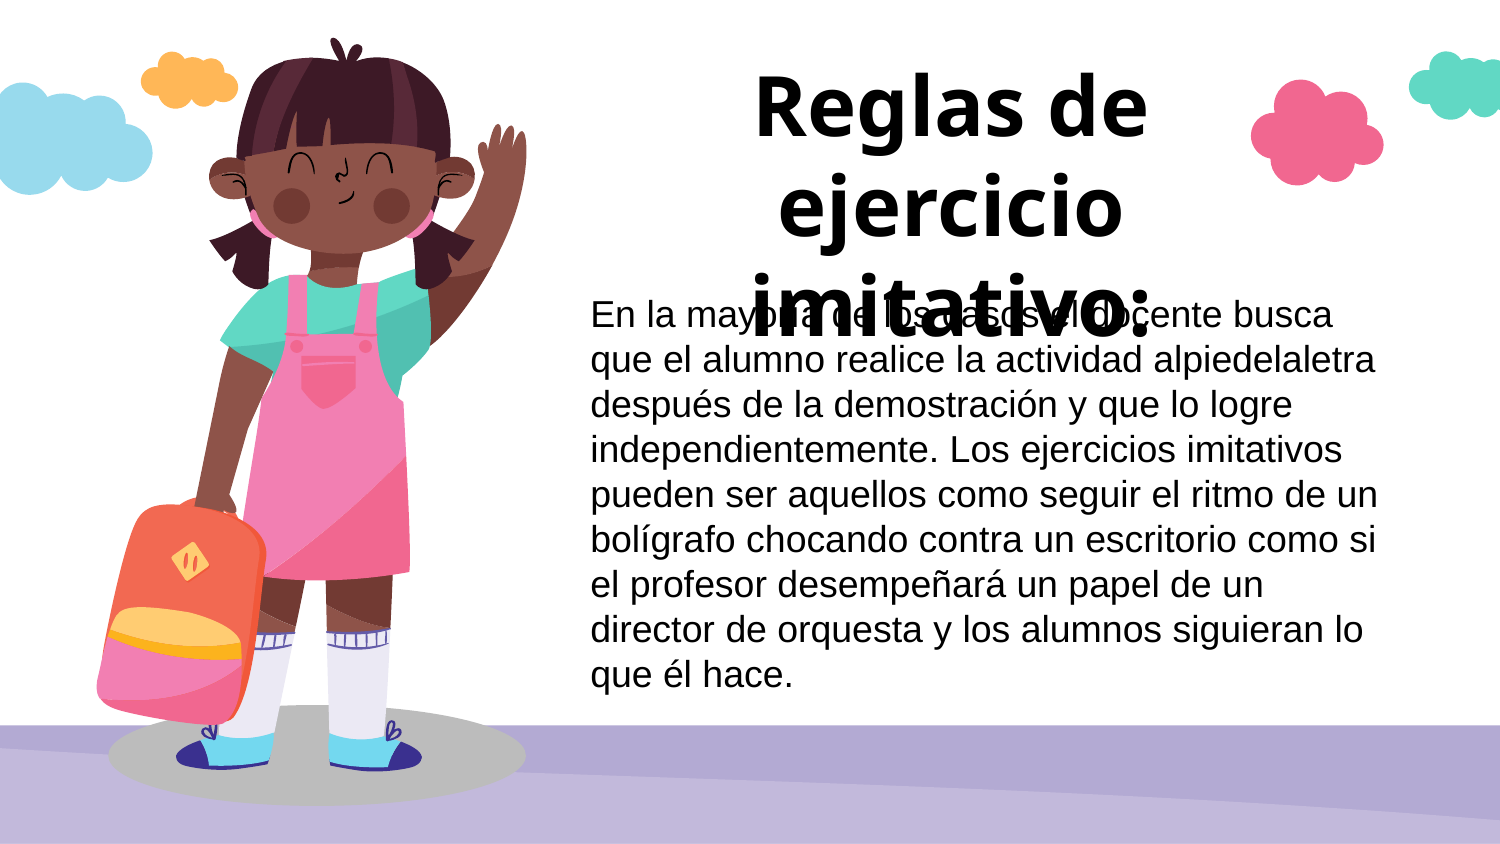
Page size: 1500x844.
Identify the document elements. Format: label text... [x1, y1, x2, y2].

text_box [95, 37, 532, 807]
title Reglas de ejercicio imitativo: [575, 38, 1328, 244]
text_box En la mayoría de los casos el docente busca que el alumno realice la actividad alpiedelaletra después de la demostración y que lo logre independientemente. Los ejercicios imitativos pueden ser aquellos como seguir el ritmo de un bolígrafo chocando contra un escritorio como si el profesor desempeñará un papel de un director de orquesta y los alumnos siguieran lo que él hace. [575, 275, 1409, 711]
